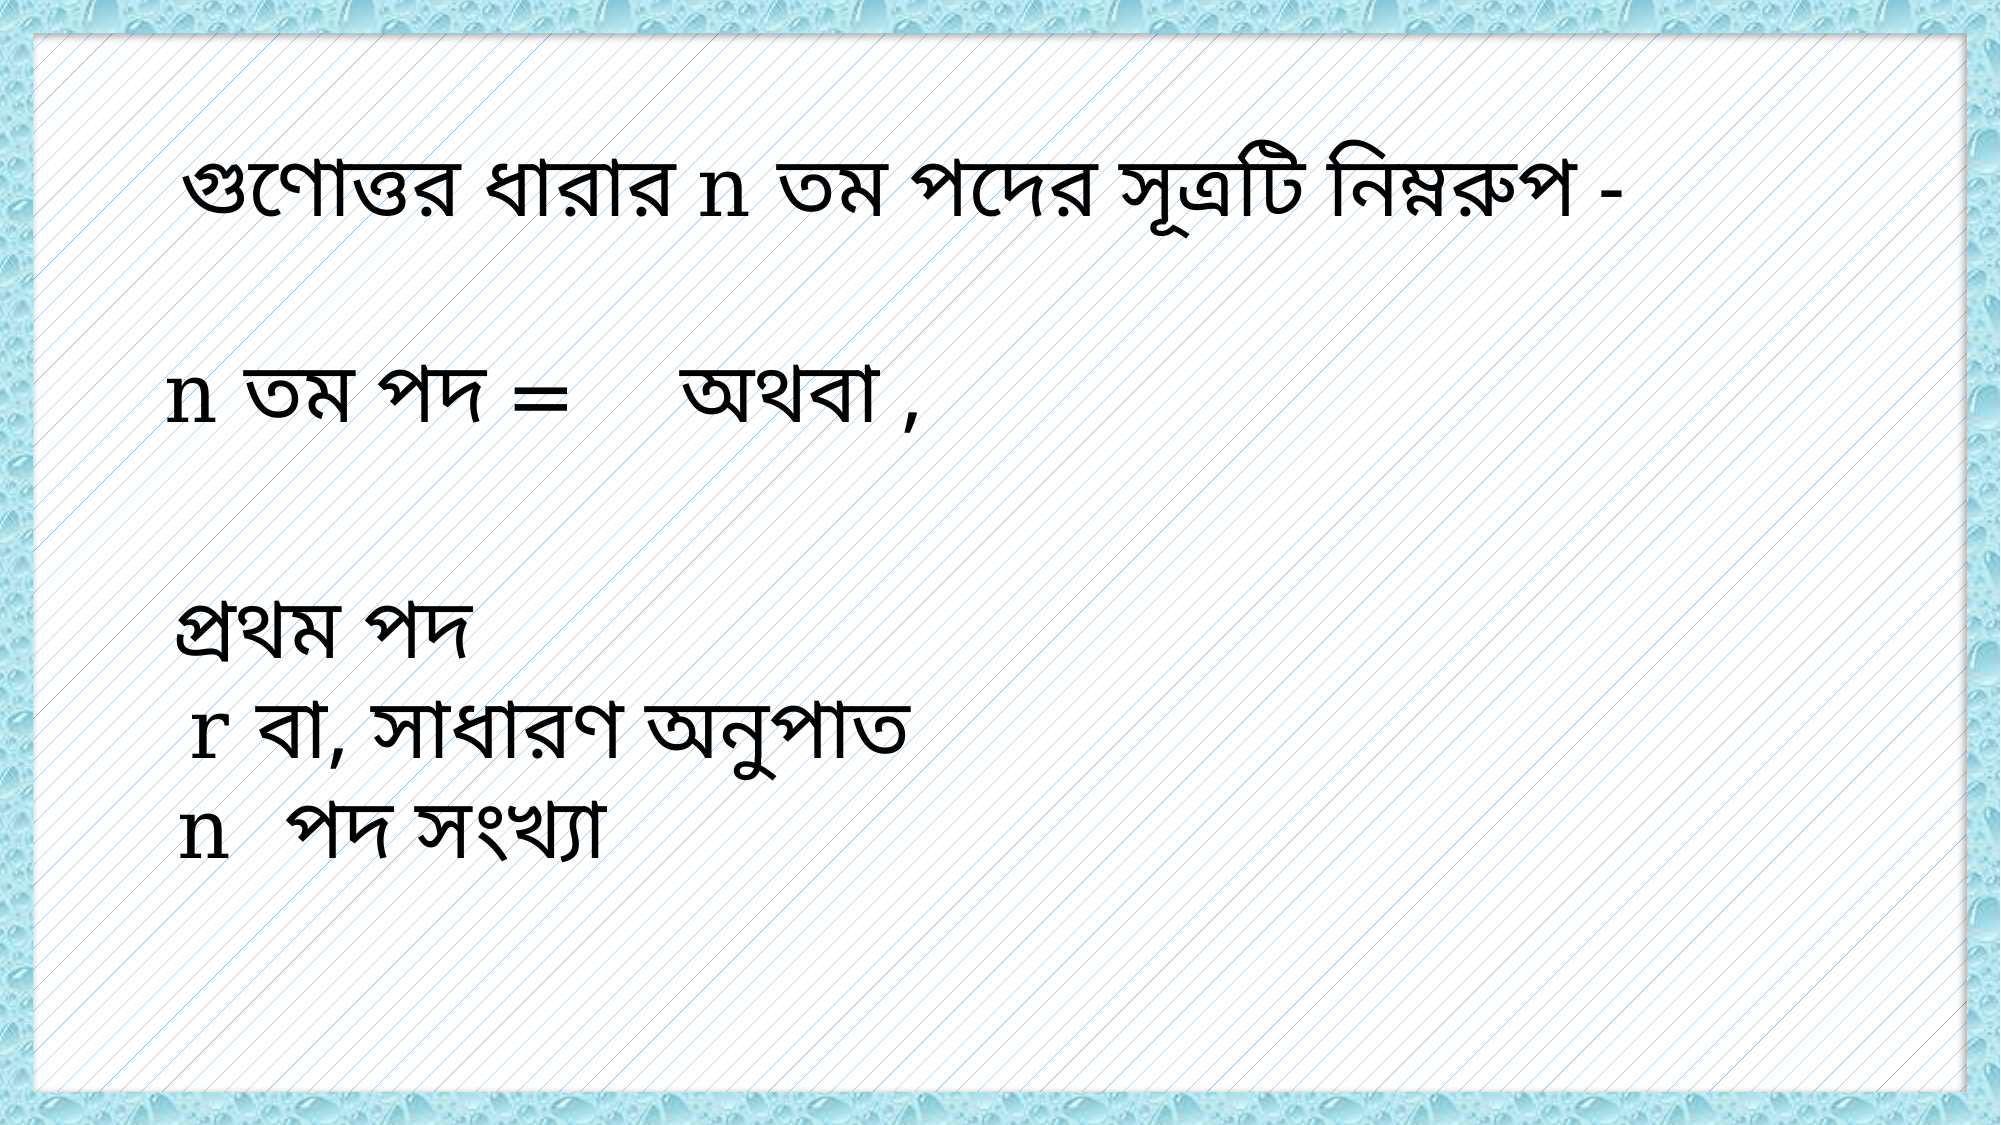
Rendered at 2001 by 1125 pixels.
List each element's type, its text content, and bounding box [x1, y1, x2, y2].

text_box গুণোত্তর ধারার n তম পদের সূত্রটি নিম্নরুপ - [165, 125, 1668, 241]
text_box [0, 0, 2000, 1125]
